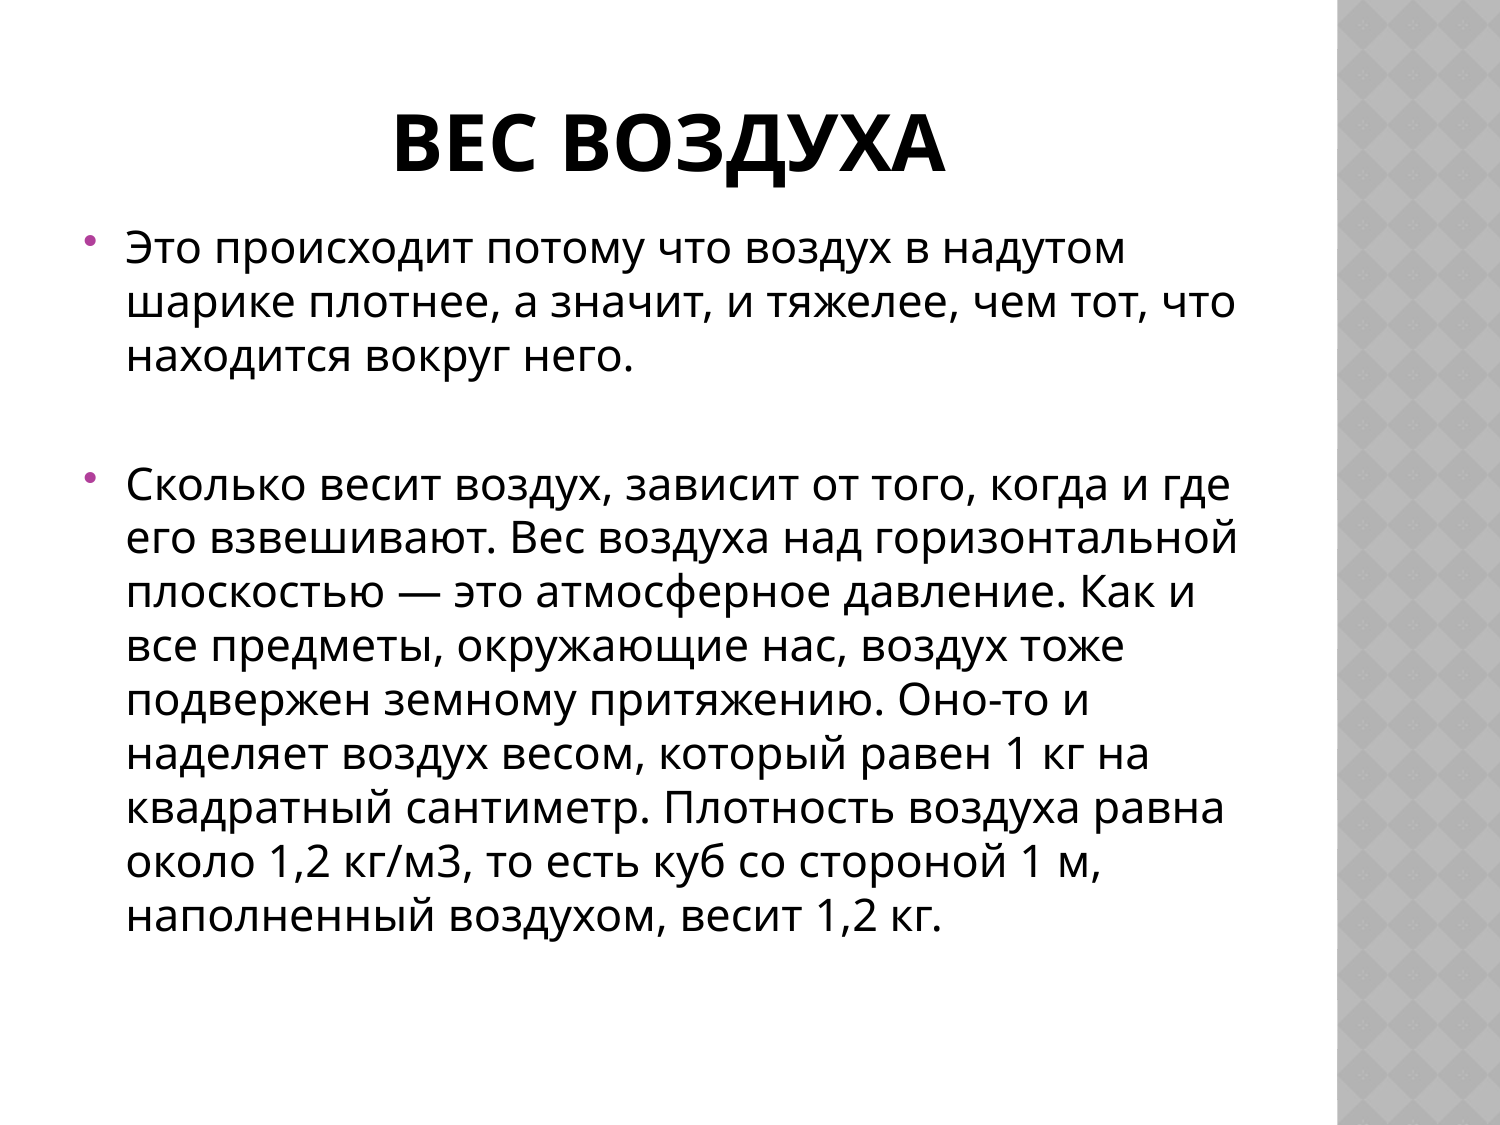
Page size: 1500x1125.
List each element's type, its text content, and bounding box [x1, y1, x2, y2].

list Это происходит потому что воздух в надутом шарике плотнее, а значит, и тяжелее, чем тот, что находится вокруг него. Сколько весит воздух, зависит от того, когда и где его взвешивают. Вес воздуха над горизонтальной плоскостью — это атмосферное давление. Как и все предметы, окружающие нас, воздух тоже подвержен земному притяжению. Оно-то и наделяет воздух весом, который равен 1 кг на квадратный сантиметр. Плотность воздуха равна около 1,2 кг/м3, то есть куб со стороной 1 м, наполненный воздухом, весит 1,2 кг. [70, 210, 1258, 1006]
title Вес воздуха [75, 52, 1263, 188]
